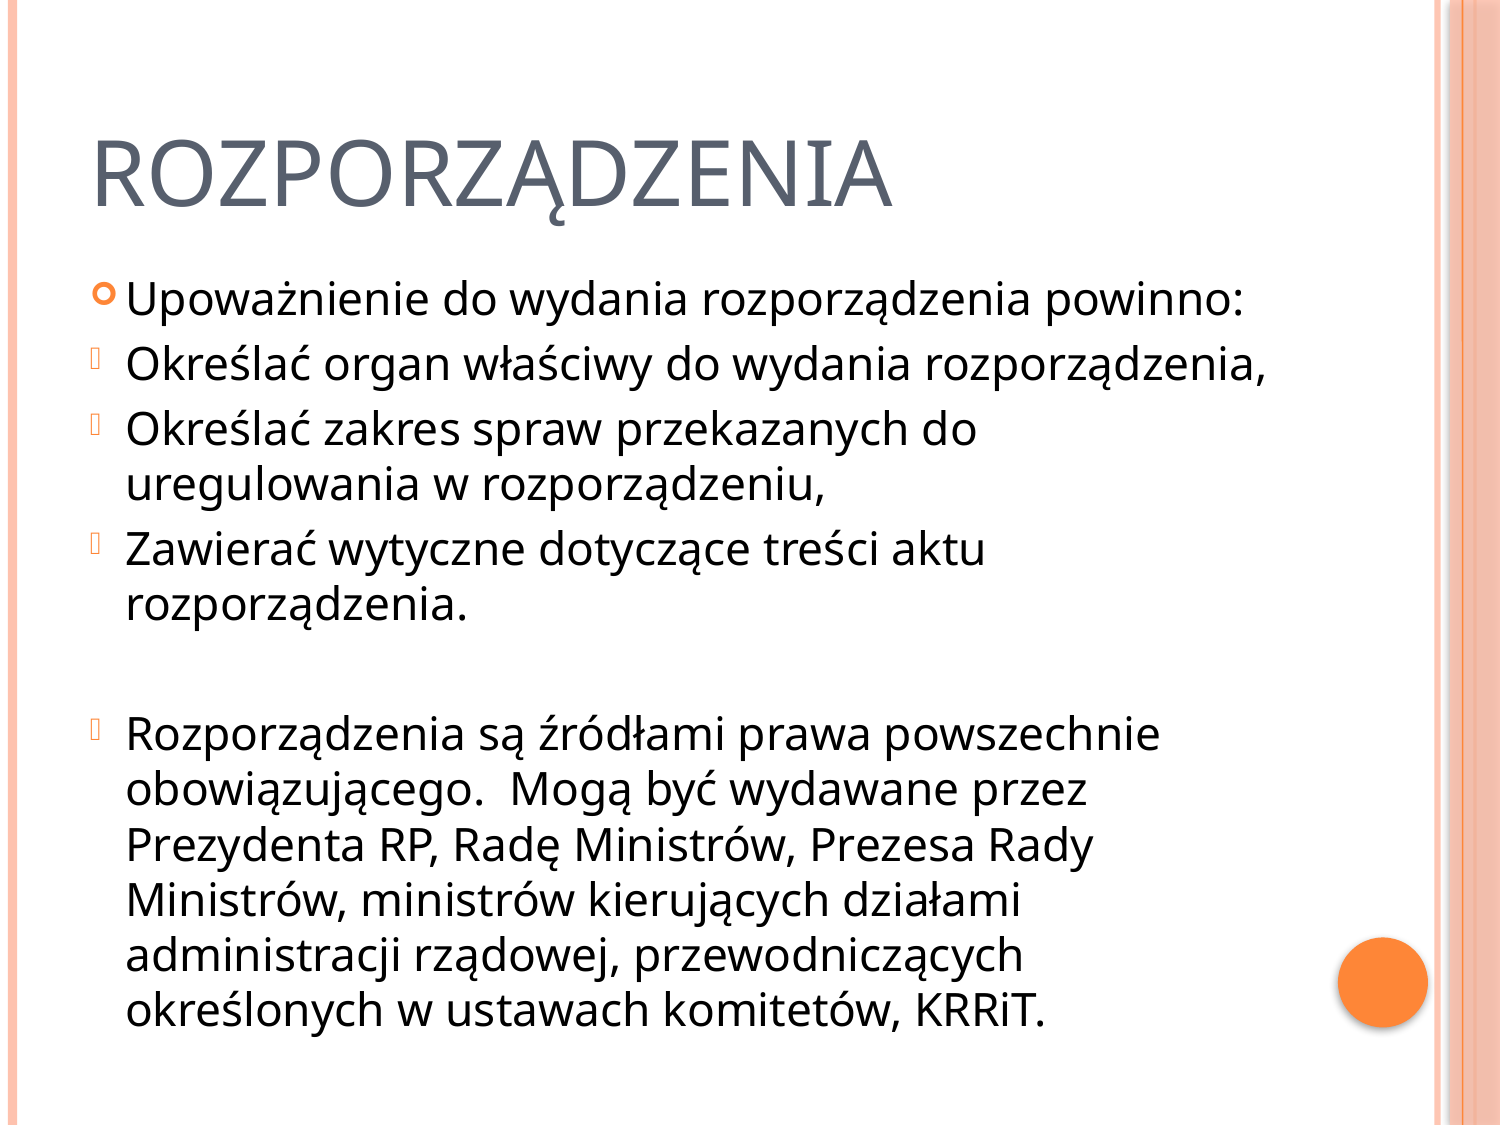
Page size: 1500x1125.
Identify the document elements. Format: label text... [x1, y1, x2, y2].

title Rozporządzenia [75, 45, 1300, 233]
list Upoważnienie do wydania rozporządzenia powinno: Określać organ właściwy do wydania rozporządzenia, Określać zakres spraw przekazanych do uregulowania w rozporządzeniu, Zawierać wytyczne dotyczące treści aktu rozporządzenia. Rozporządzenia są źródłami prawa powszechnie obowiązującego. Mogą być wydawane przez Prezydenta RP, Radę Ministrów, Prezesa Rady Ministrów, ministrów kierujących działami administracji rządowej, przewodniczących określonych w ustawach komitetów, KRRiT. [75, 262, 1300, 1062]
